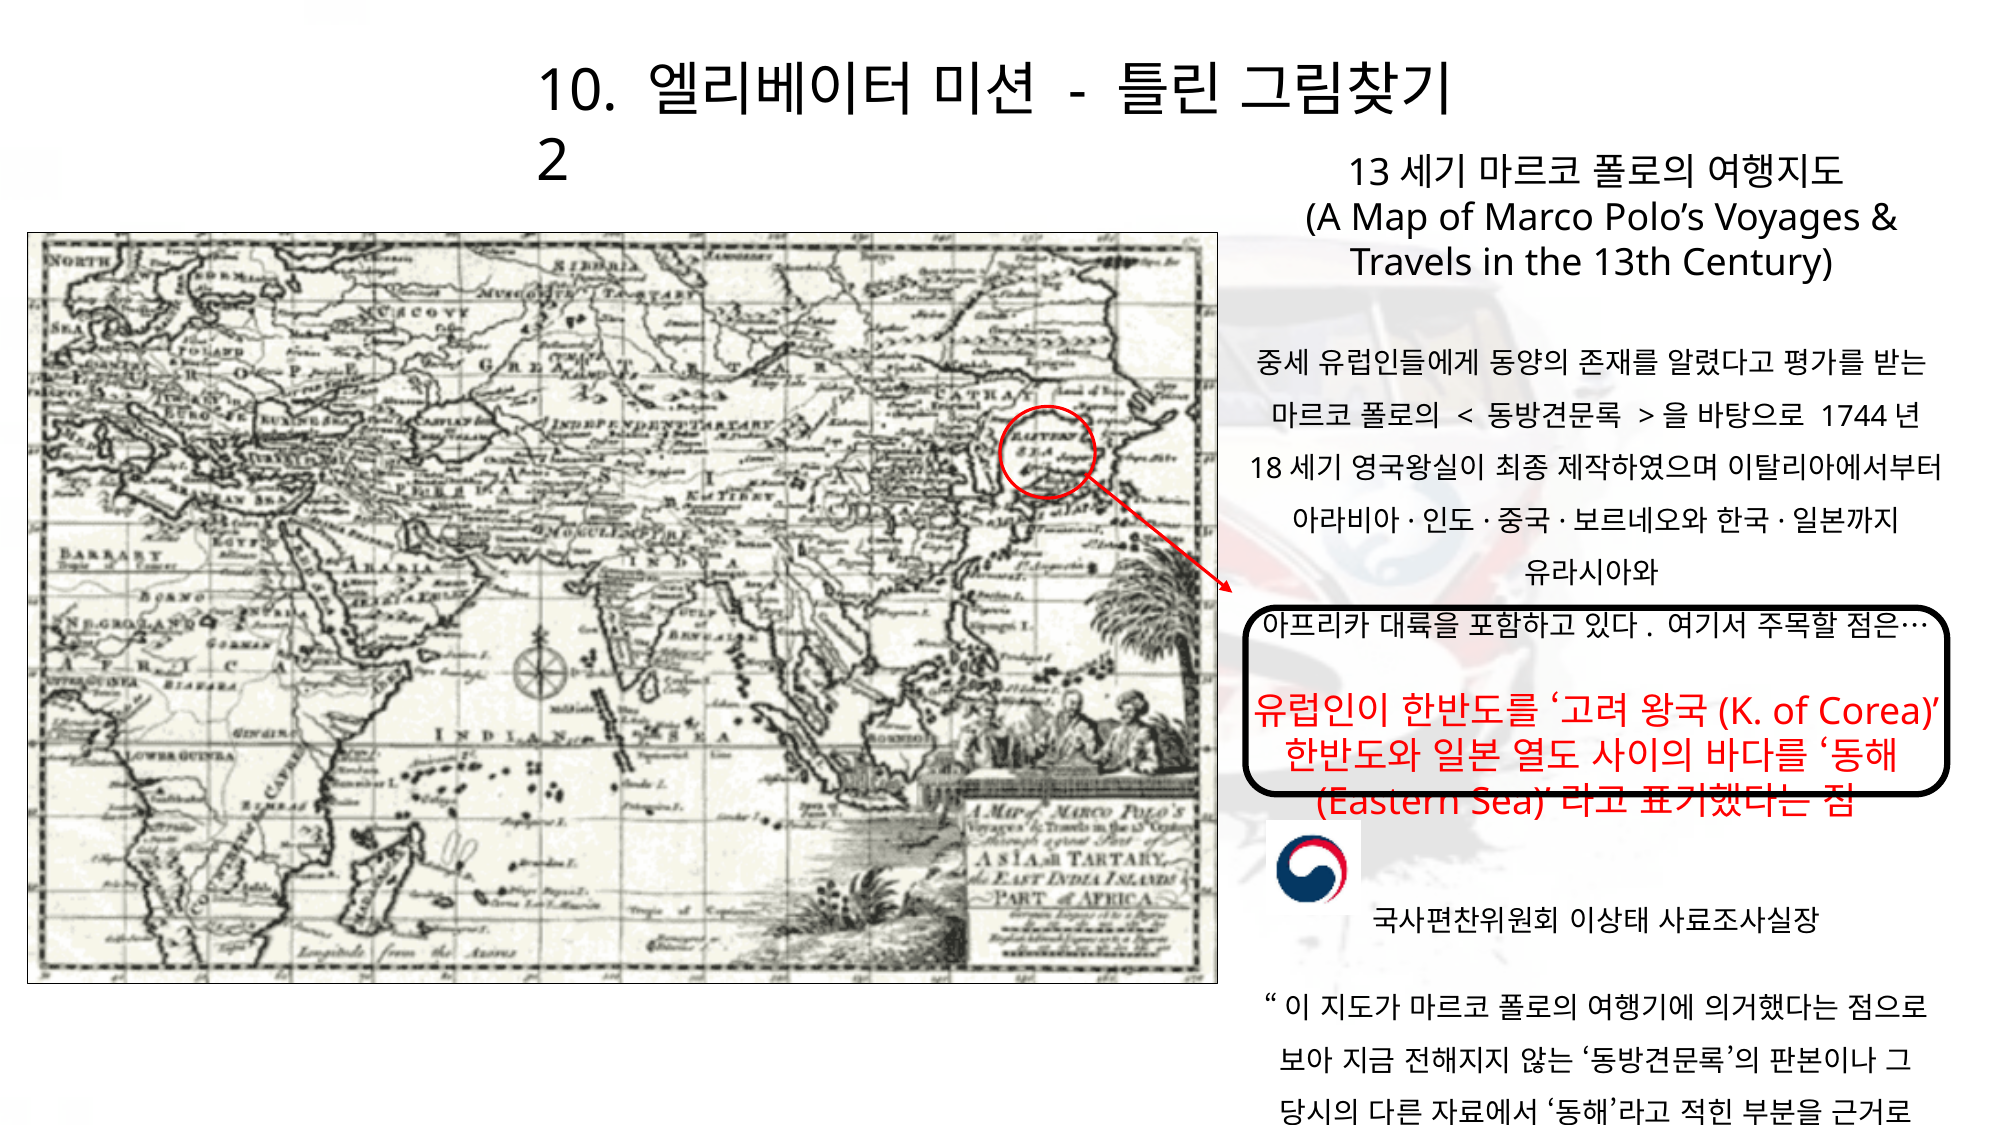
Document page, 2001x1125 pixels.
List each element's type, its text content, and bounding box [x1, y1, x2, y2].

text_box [1084, 473, 1233, 593]
text_box [1244, 606, 1949, 796]
picture [1266, 820, 1361, 915]
text_box 13세기 마르코 폴로의 여행지도 ((A Map of Marco Polo’s Voyages & Travels in the 13th Century) 중세 유럽인들에게 동양의 존재를 알렸다고 평가를 받는 마르코 폴로의 < 동방견문록 >을 바탕으로 1744년 18세기 영국왕실이 최종 제작하였으며 이탈리아에서부터 아라비아·인도·중국·보르네오와 한국·일본까지 유라시아와 아프리카 대륙을 포함하고 있다. 여기서 주목할 점은… 유럽인이 한반도를 ‘고려 왕국(K. of Corea)’ 한반도와 일본 열도 사이의 바다를 ‘동해(Eastern Sea)’라고 표기했다는 점. 국사편찬위원회 이상태 사료조사실장 “이 지도가 마르코 폴로의 여행기에 의거했다는 점으로 보아 지금 전해지지 않는 ‘동방견문록’의 판본이나 그 당시의 다른 자료에서 ‘동해’라고 적힌 부분을 근거로 삼았을 것” [1232, 95, 1961, 1125]
picture [26, 232, 1217, 983]
text_box 10. 엘리베이터 미션 - 틀린 그림찾기 2 [521, 44, 1479, 200]
